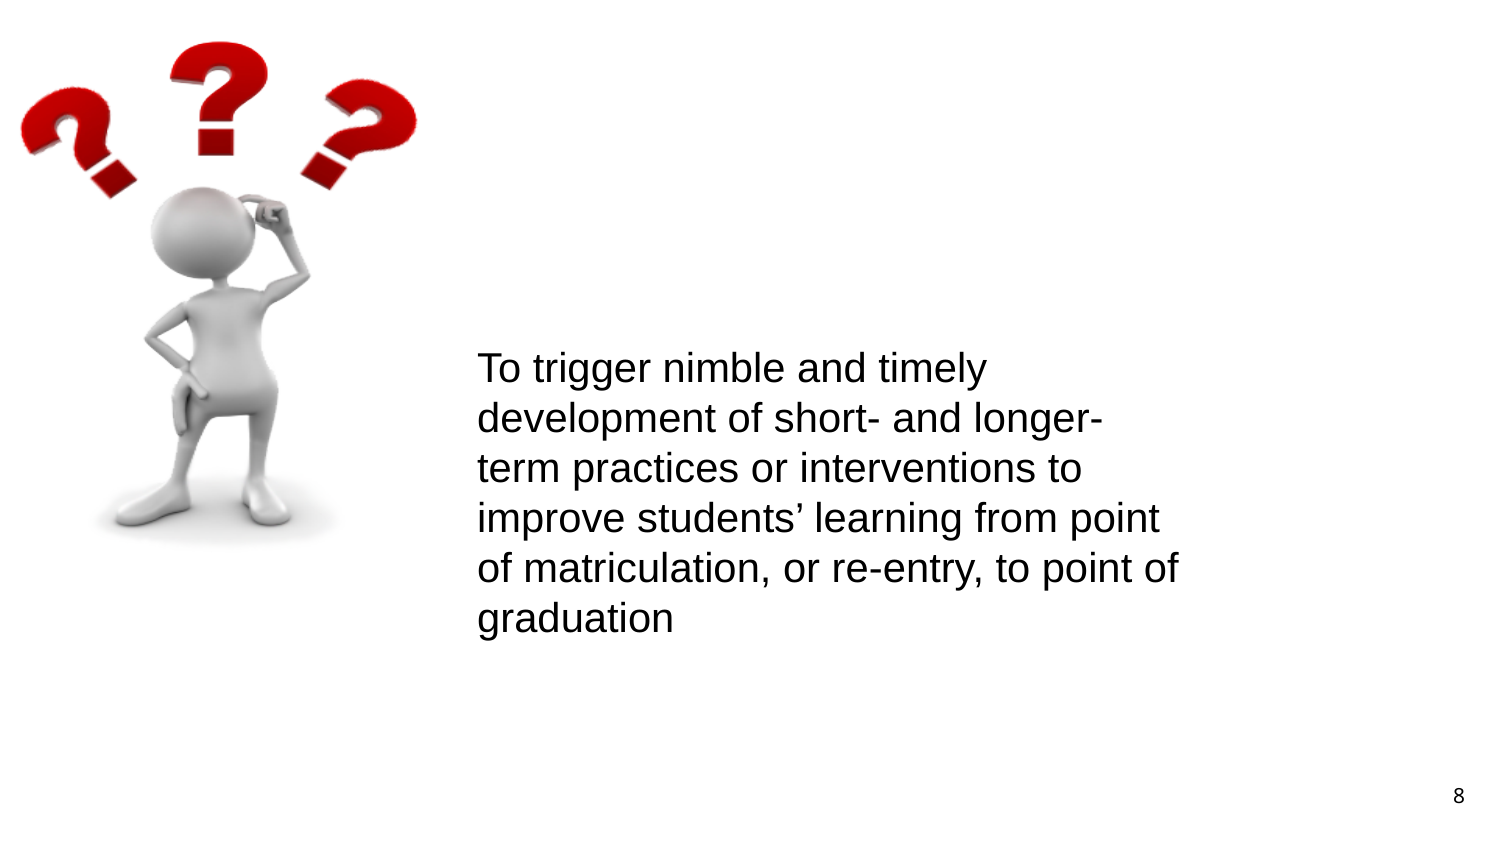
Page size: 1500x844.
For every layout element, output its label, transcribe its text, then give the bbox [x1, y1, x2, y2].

slide_number 8 [1389, 764, 1480, 830]
text_box To trigger nimble and timely development of short- and longer-term practices or interventions to improve students’ learning from point of matriculation, or re-entry, to point of graduation [462, 333, 1200, 684]
picture [0, 11, 438, 574]
